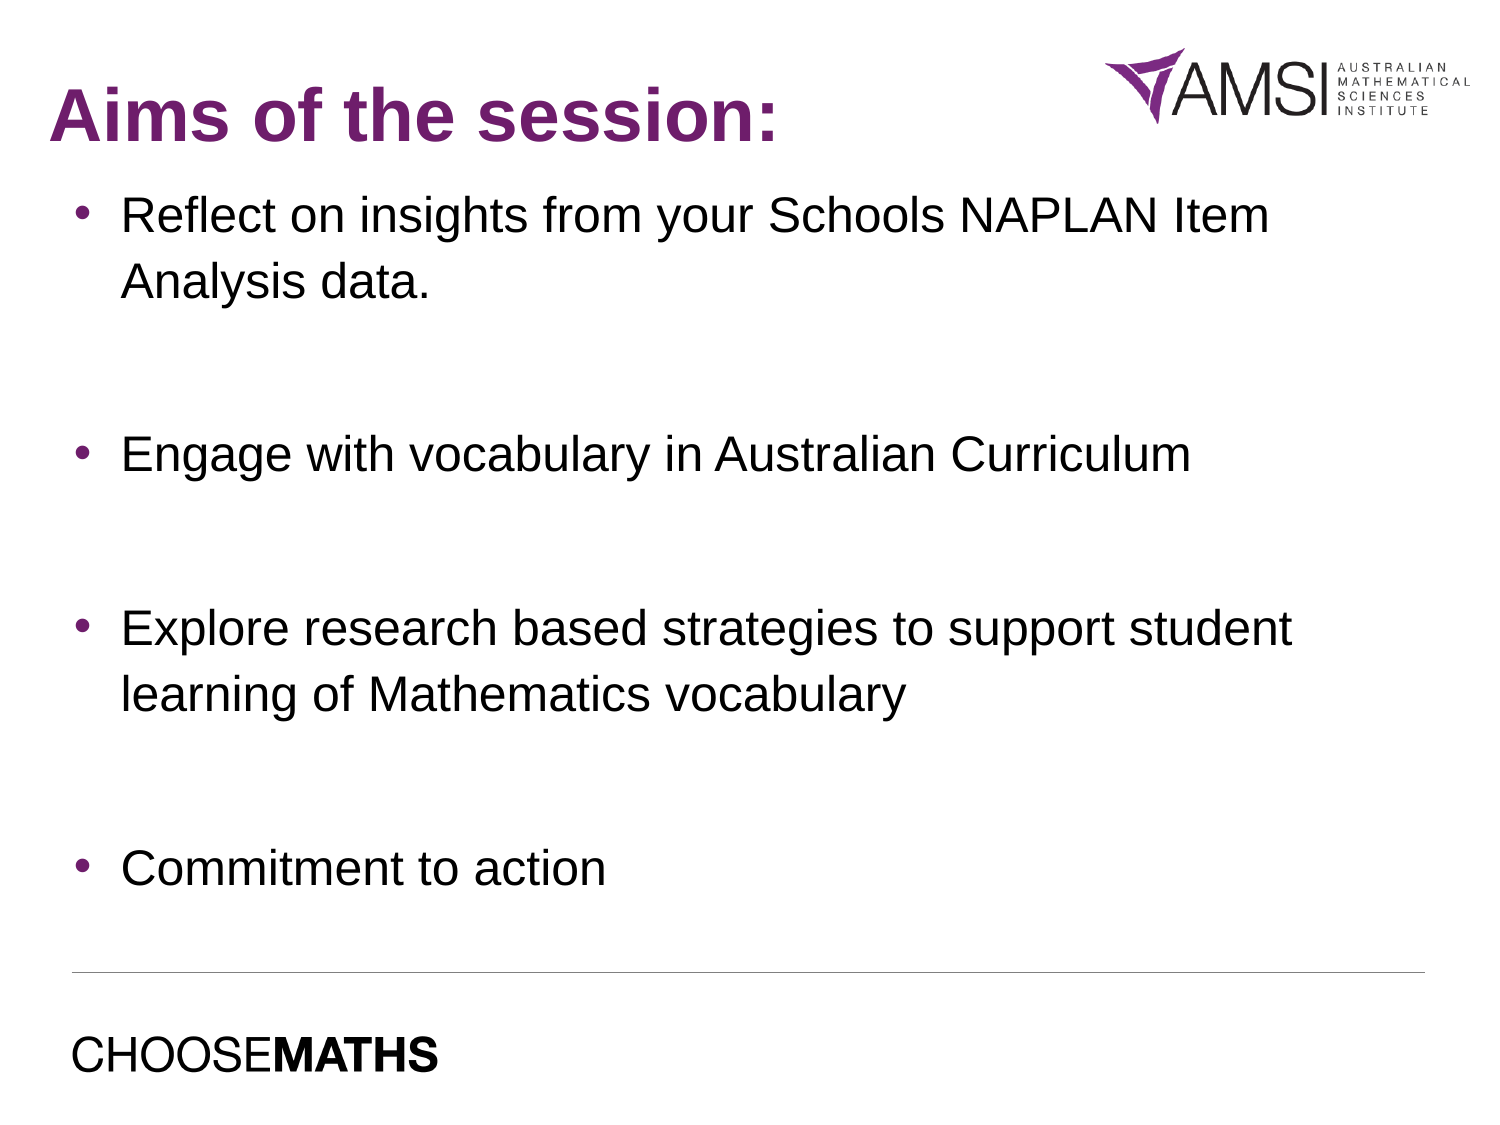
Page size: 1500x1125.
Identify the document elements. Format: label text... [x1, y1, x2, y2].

title Aims of the session: [33, 69, 1384, 133]
picture [64, 1021, 445, 1087]
list Reflect on insights from your Schools NAPLAN Item Analysis data. Engage with vocabulary in Australian Curriculum Explore research based strategies to support student learning of Mathematics vocabulary Commitment to action [58, 168, 1425, 971]
picture [1105, 48, 1470, 124]
